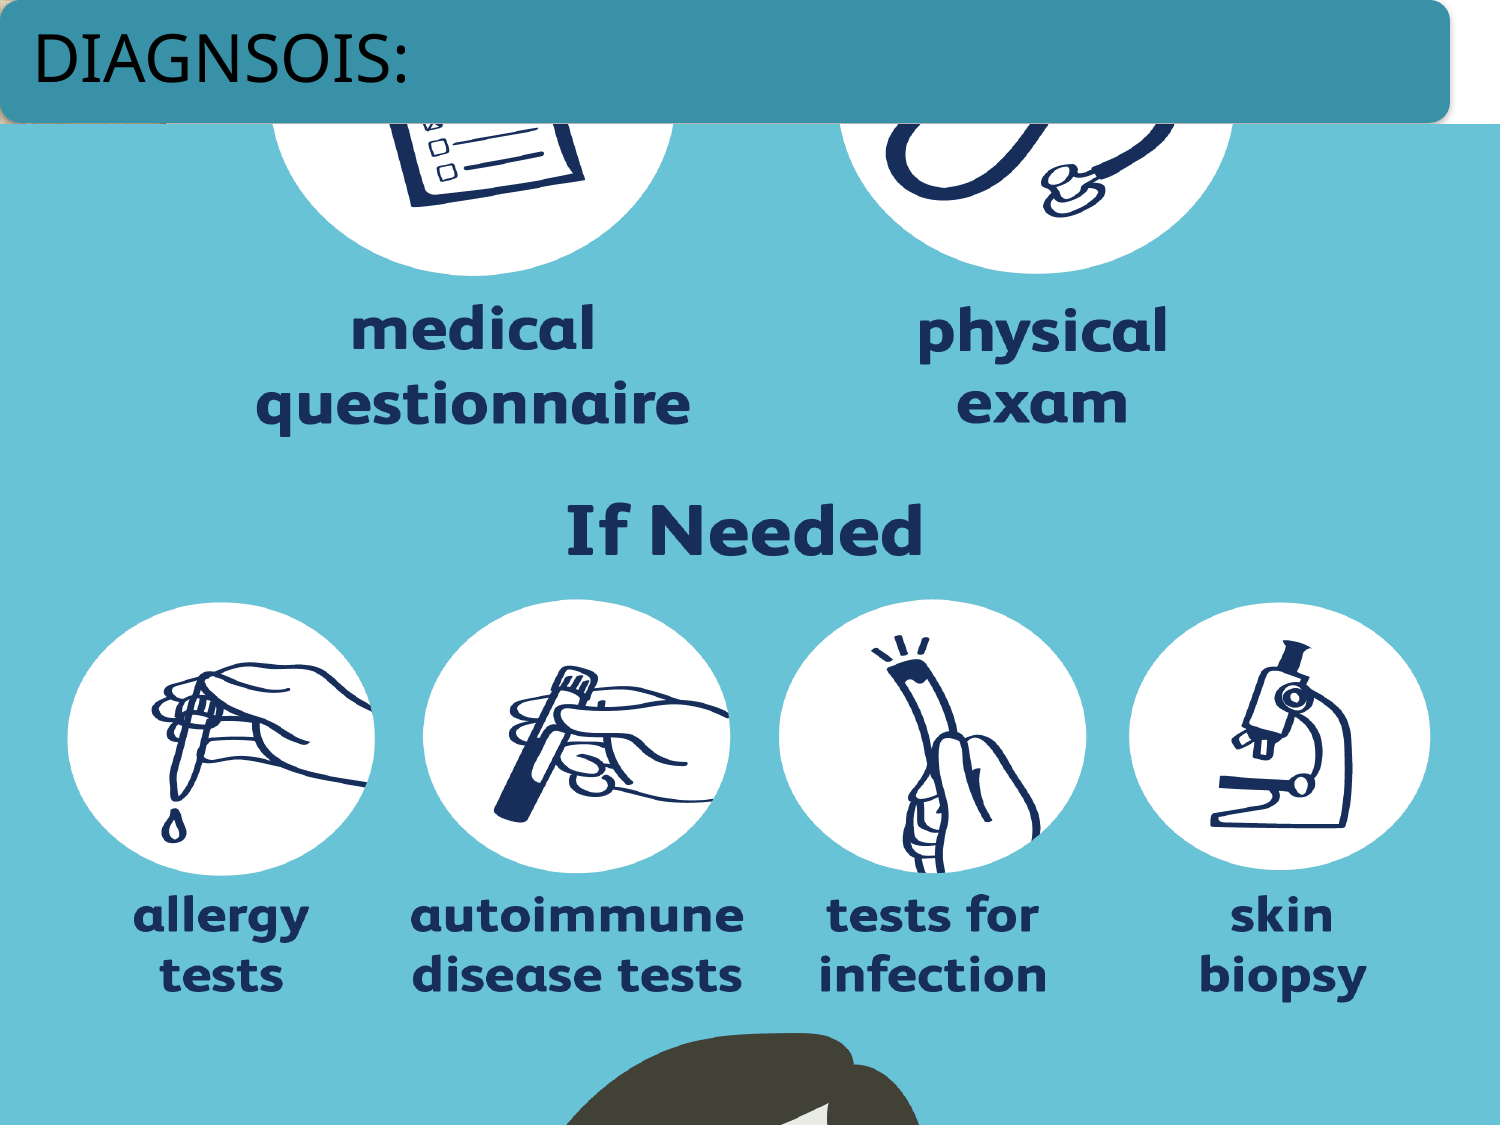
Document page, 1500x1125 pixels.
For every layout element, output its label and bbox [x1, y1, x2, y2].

text_box [0, 0, 1451, 121]
picture [0, 124, 1500, 1125]
